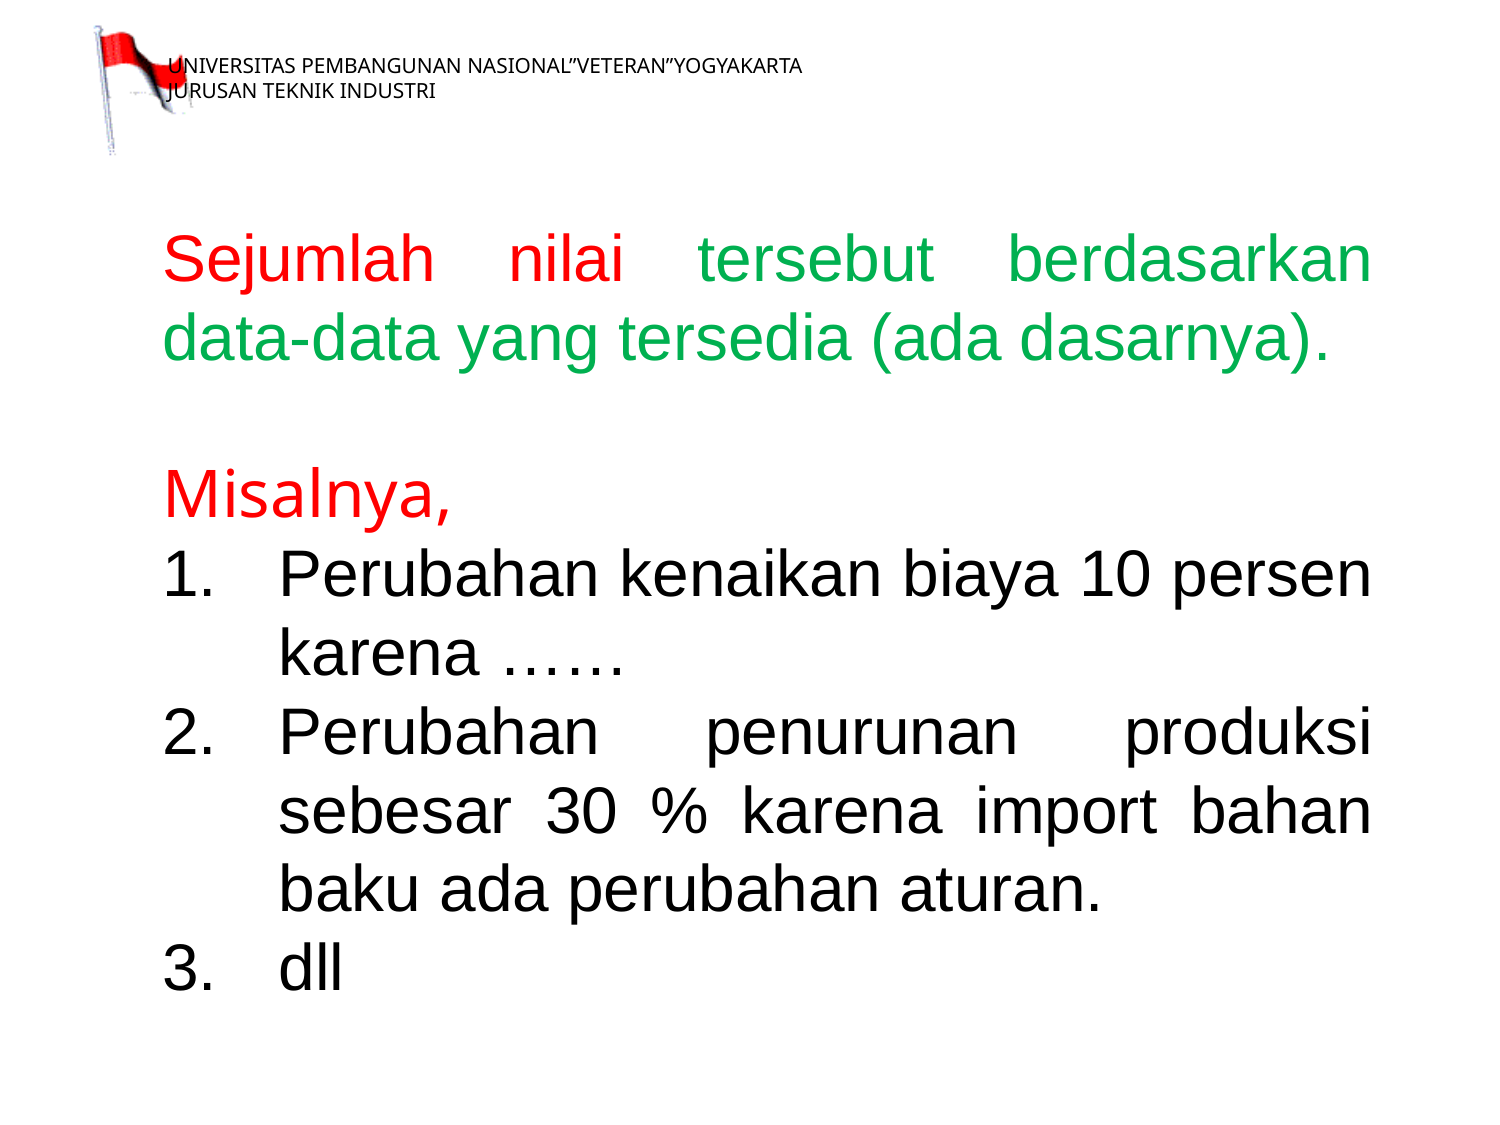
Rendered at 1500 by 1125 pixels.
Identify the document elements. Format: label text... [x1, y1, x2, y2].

picture [64, 0, 222, 157]
text_box Sejumlah nilai tersebut berdasarkan data-data yang tersedia (ada dasarnya). Misalnya, Perubahan kenaikan biaya 10 persen karena …… Perubahan penurunan produksi sebesar 30 % karena import bahan baku ada perubahan aturan. dll [147, 208, 1388, 1012]
